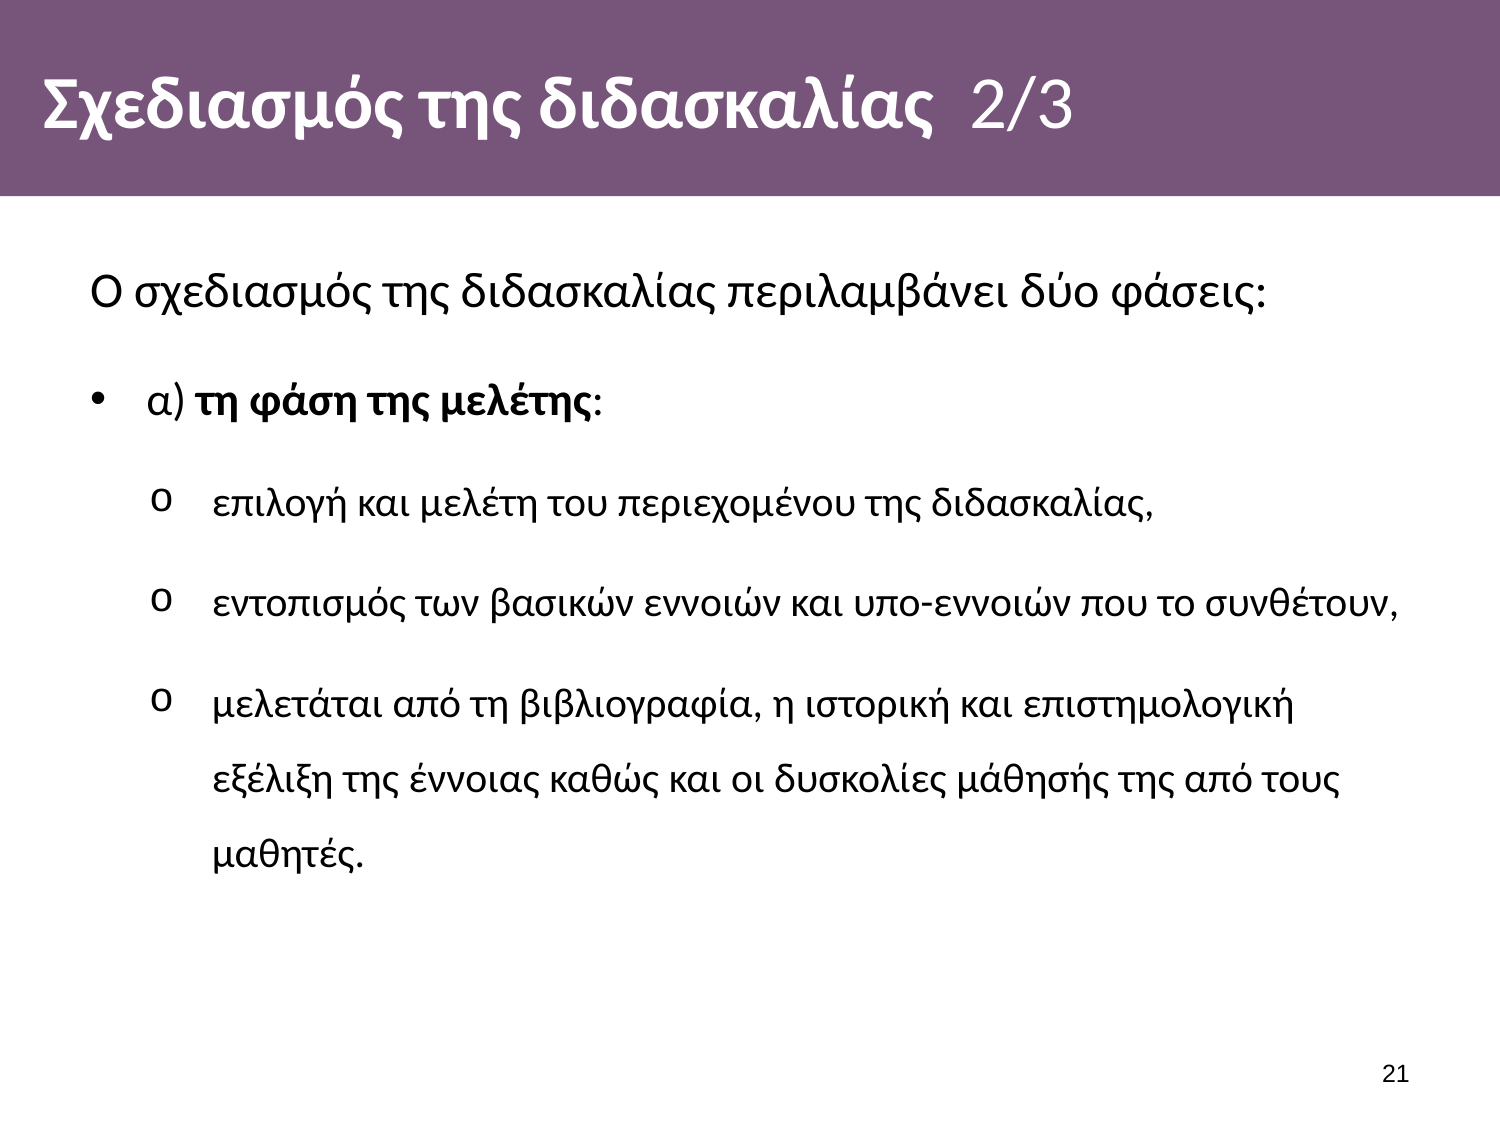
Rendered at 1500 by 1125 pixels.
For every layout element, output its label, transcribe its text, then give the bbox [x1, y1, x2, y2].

slide_number 20 [1074, 1042, 1425, 1103]
title Σχεδιασμός της διδασκαλίας 2/3 [0, 0, 1500, 197]
list Ο σχεδιασμός της διδασκαλίας περιλαμβάνει δύο φάσεις: α) τη φάση της μελέτης: επιλογή και μελέτη του περιεχομένου της διδασκαλίας, εντοπισμός των βασικών εννοιών και υπο-εννοιών που το συνθέτουν, μελετάται από τη βιβλιογραφία, η ιστορική και επιστημολογική εξέλιξη της έννοιας καθώς και οι δυσκολίες μάθησής της από τους μαθητές. [75, 219, 1425, 1024]
